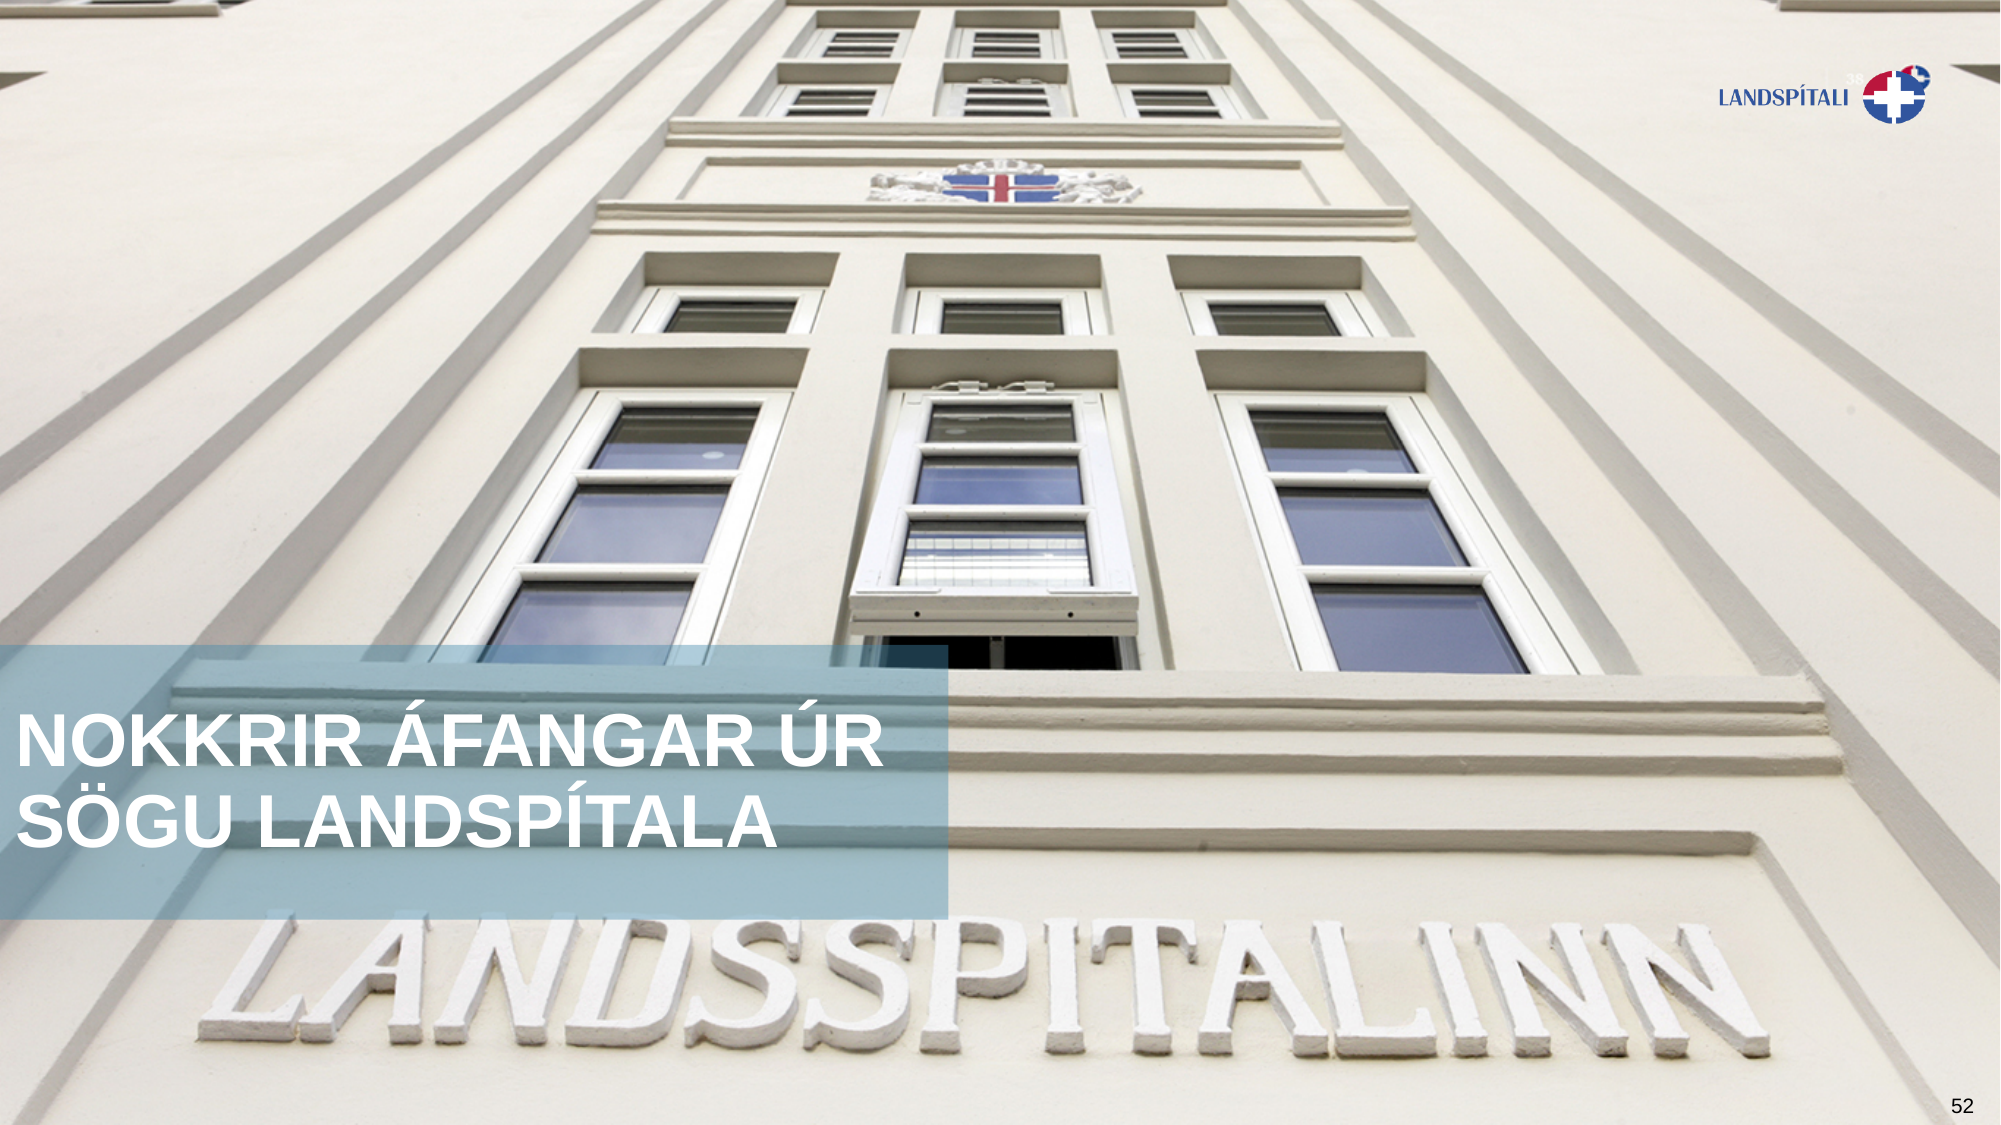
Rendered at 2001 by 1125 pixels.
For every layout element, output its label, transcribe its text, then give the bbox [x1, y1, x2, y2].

slide_number 52 [1925, 1084, 2000, 1125]
text_box Nokkrir áfangar úr sögu Landspítala [0, 644, 949, 920]
picture [0, 0, 2001, 1125]
